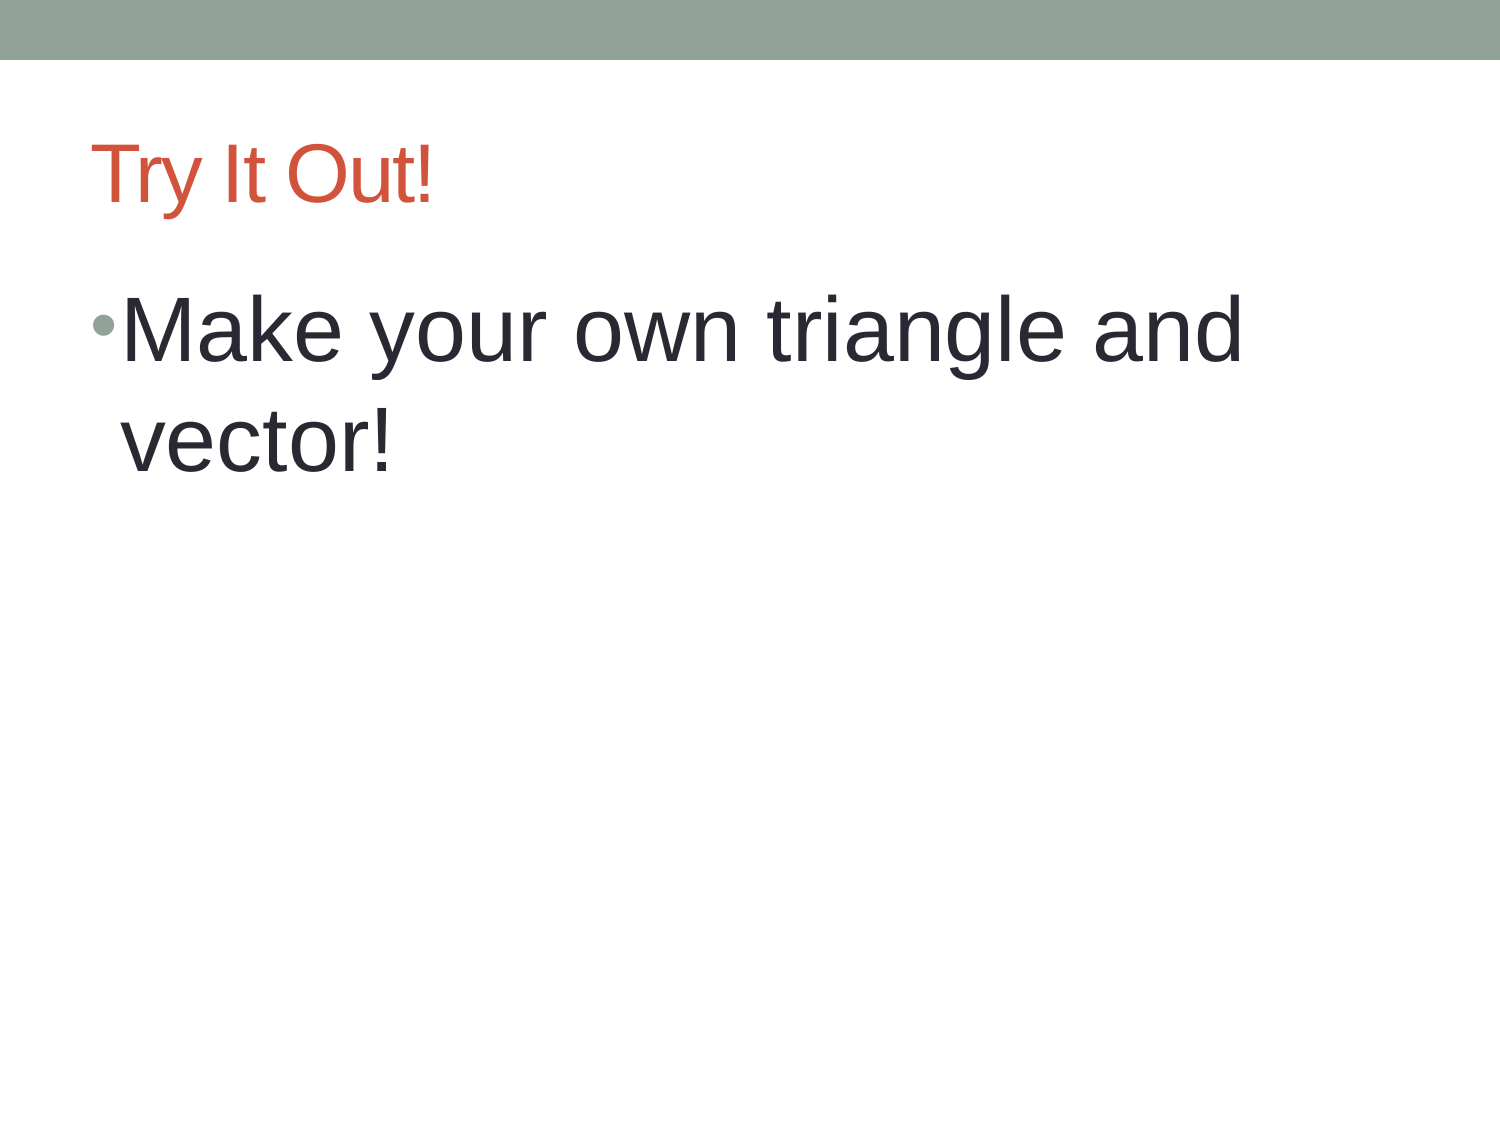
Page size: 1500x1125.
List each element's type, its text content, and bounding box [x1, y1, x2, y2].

list Make your own triangle and vector! [75, 262, 1425, 1063]
title Try It Out! [75, 87, 1425, 250]
